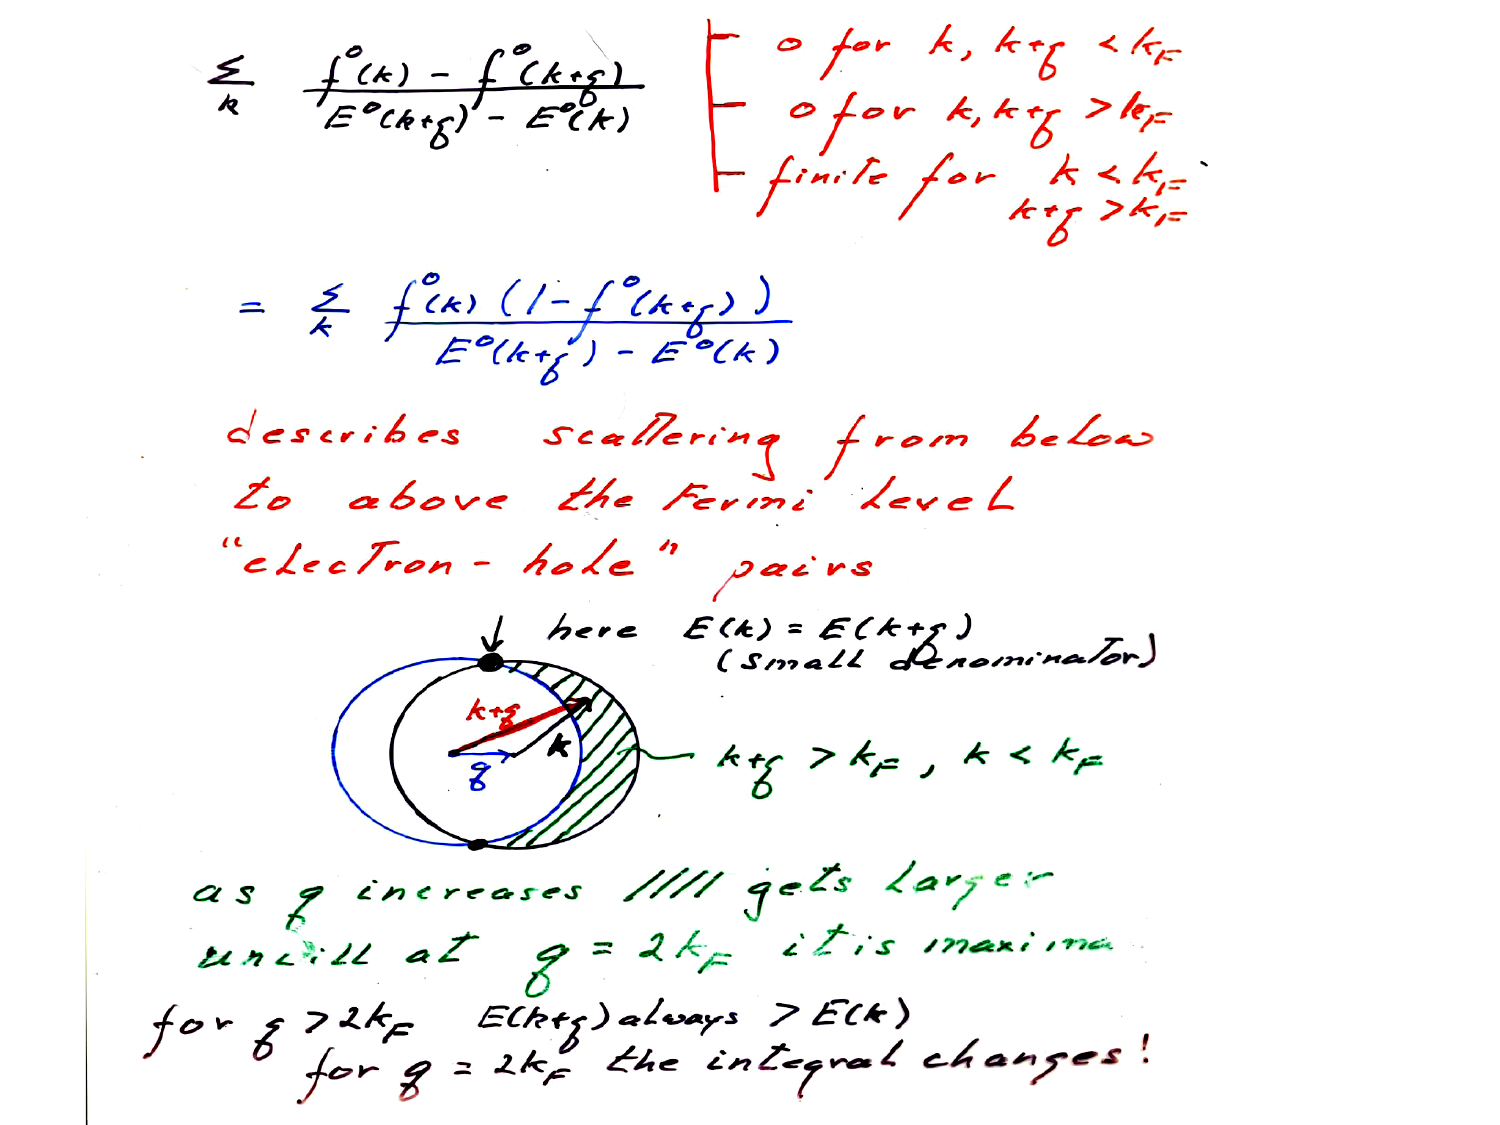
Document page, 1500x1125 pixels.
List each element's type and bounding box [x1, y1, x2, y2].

picture [85, 8, 1255, 1125]
